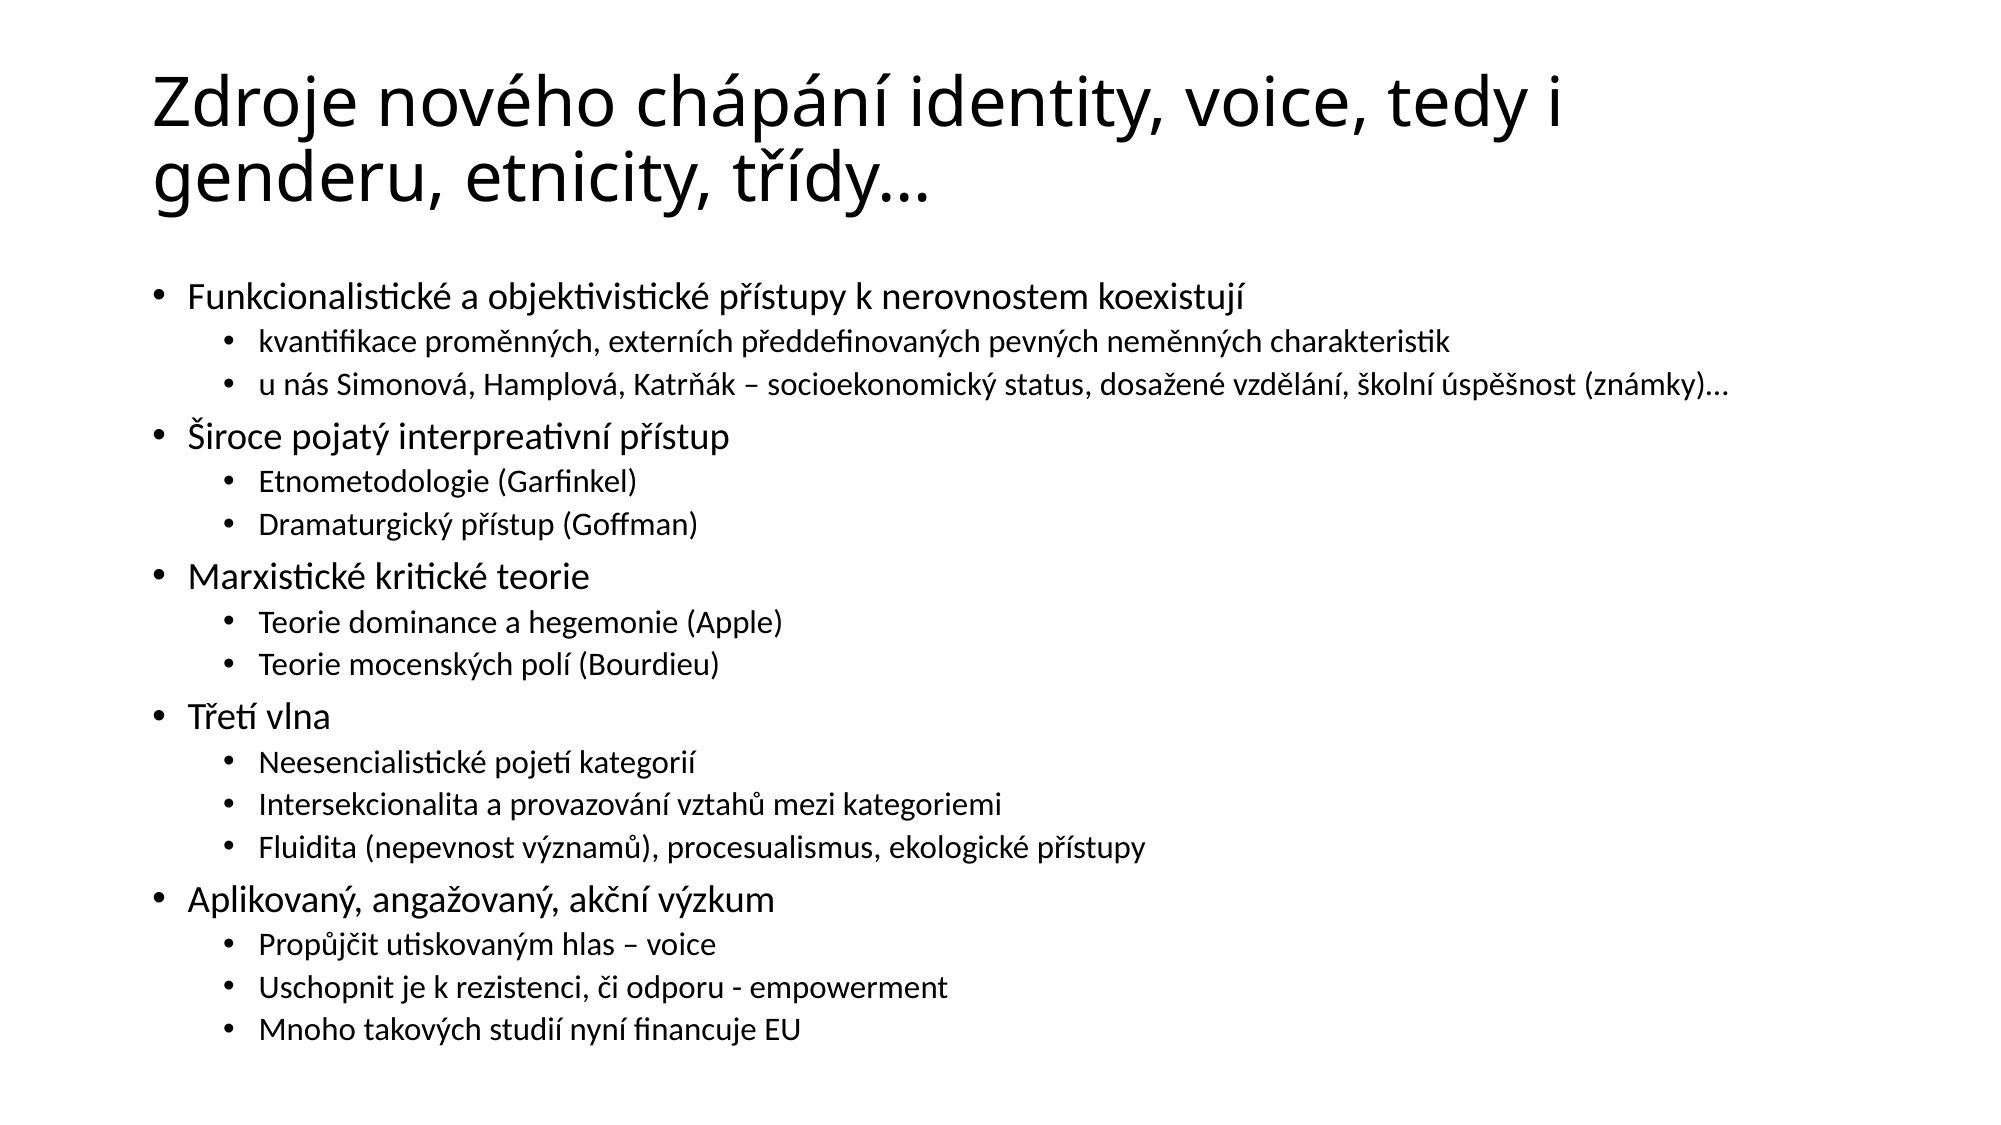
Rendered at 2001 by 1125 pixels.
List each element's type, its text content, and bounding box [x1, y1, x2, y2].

list Funkcionalistické a objektivistické přístupy k nerovnostem koexistují kvantifikace proměnných, externích předdefinovaných pevných neměnných charakteristik u nás Simonová, Hamplová, Katrňák – socioekonomický status, dosažené vzdělání, školní úspěšnost (známky)… Široce pojatý interpreativní přístup Etnometodologie (Garfinkel) Dramaturgický přístup (Goffman) Marxistické kritické teorie Teorie dominance a hegemonie (Apple) Teorie mocenských polí (Bourdieu) Třetí vlna Neesencialistické pojetí kategorií Intersekcionalita a provazování vztahů mezi kategoriemi Fluidita (nepevnost významů), procesualismus, ekologické přístupy Aplikovaný, angažovaný, akční výzkum Propůjčit utiskovaným hlas – voice Uschopnit je k rezistenci, či odporu - empowerment Mnoho takových studií nyní financuje EU [137, 268, 1863, 1066]
title Zdroje nového chápání identity, voice, tedy i genderu, etnicity, třídy… [137, 59, 1863, 224]
